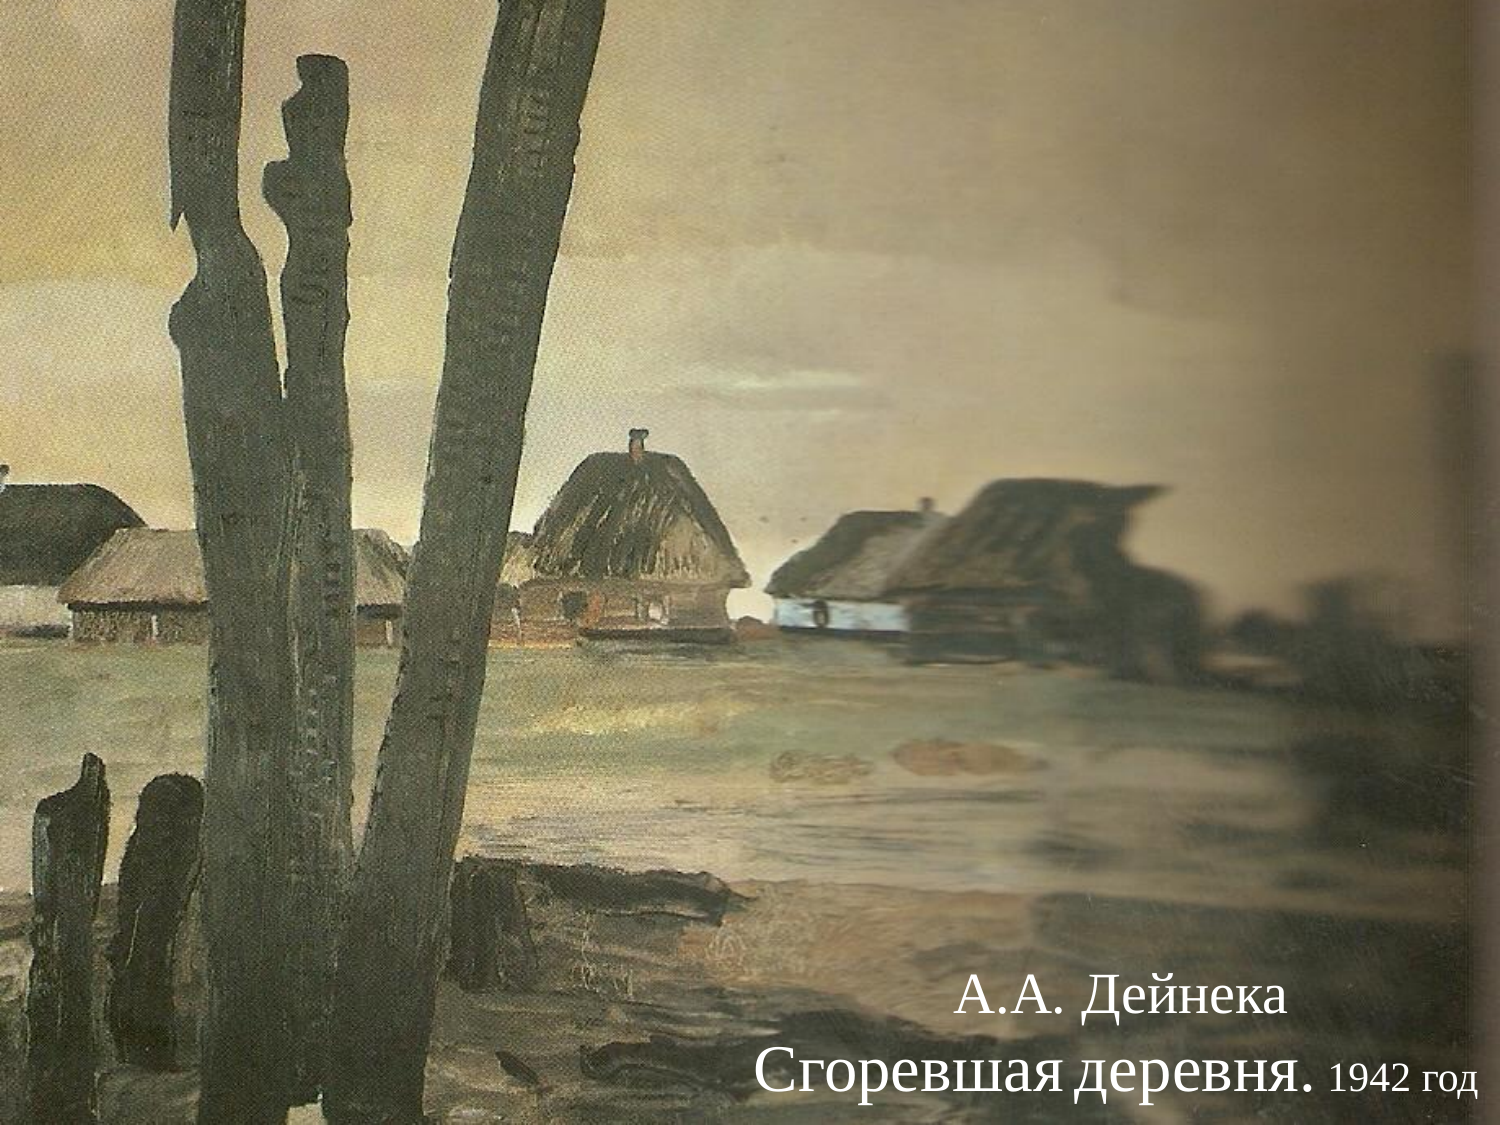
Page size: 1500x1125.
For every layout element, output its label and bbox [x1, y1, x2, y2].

list [0, 0, 1500, 1125]
